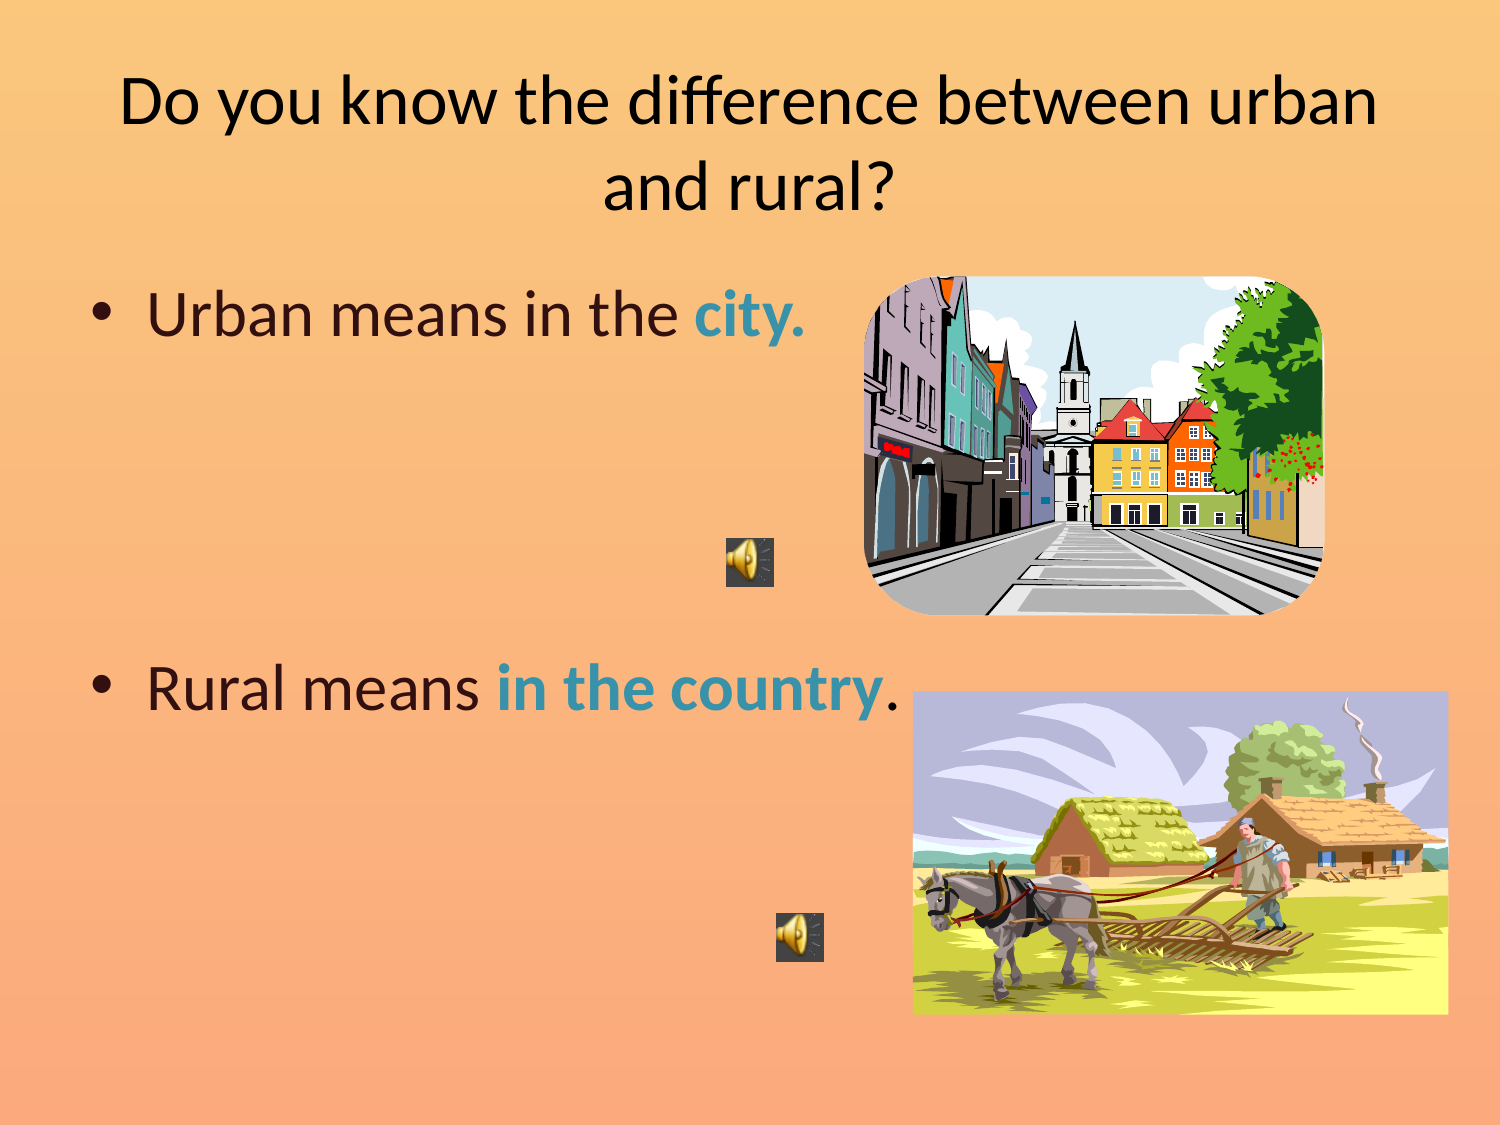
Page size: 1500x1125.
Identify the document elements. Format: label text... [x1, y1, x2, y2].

title Do you know the difference between urban and rural? [75, 45, 1425, 233]
list Urban means in the city. Rural means in the country. [75, 262, 1425, 1005]
picture [912, 687, 1453, 1019]
picture [724, 537, 776, 588]
picture [862, 274, 1327, 618]
picture [774, 912, 826, 963]
